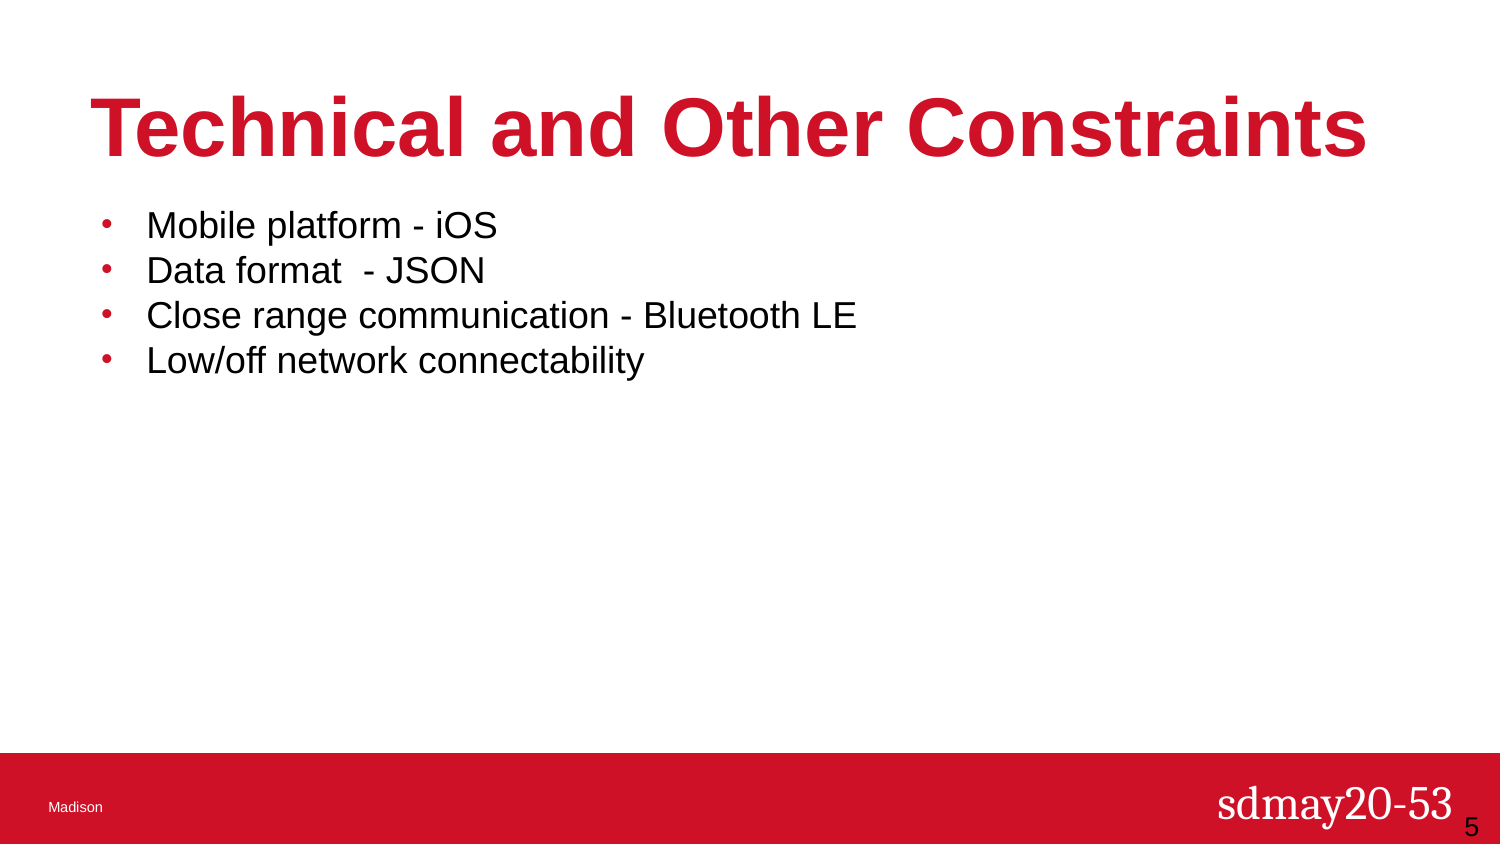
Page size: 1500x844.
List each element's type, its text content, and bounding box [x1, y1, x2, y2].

slide_number ‹#› [1404, 794, 1495, 844]
title Technical and Other Constraints [75, 53, 1425, 194]
list Mobile platform - iOS Data format - JSON Close range communication - Bluetooth LE Low/off network connectability [75, 193, 1416, 693]
text_box Madison [37, 786, 297, 839]
